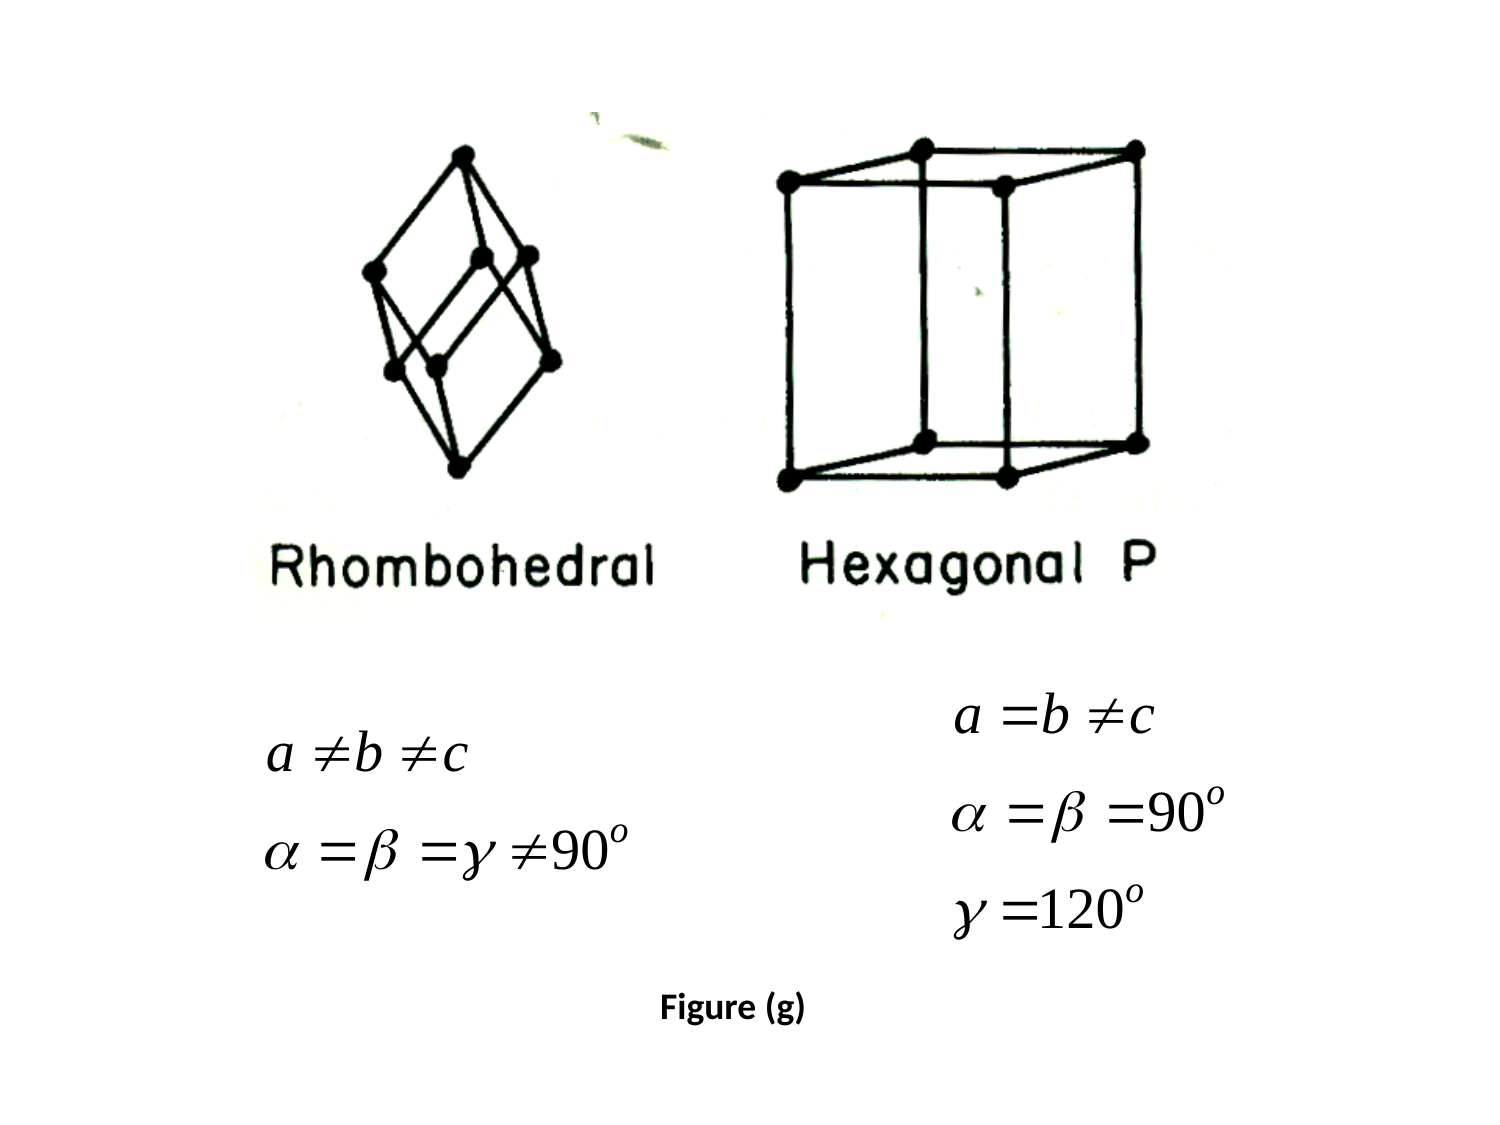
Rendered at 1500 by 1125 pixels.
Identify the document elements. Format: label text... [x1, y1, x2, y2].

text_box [949, 687, 1234, 949]
text_box Figure (g) [412, 974, 1063, 1035]
picture [249, 112, 1243, 619]
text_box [262, 724, 634, 888]
